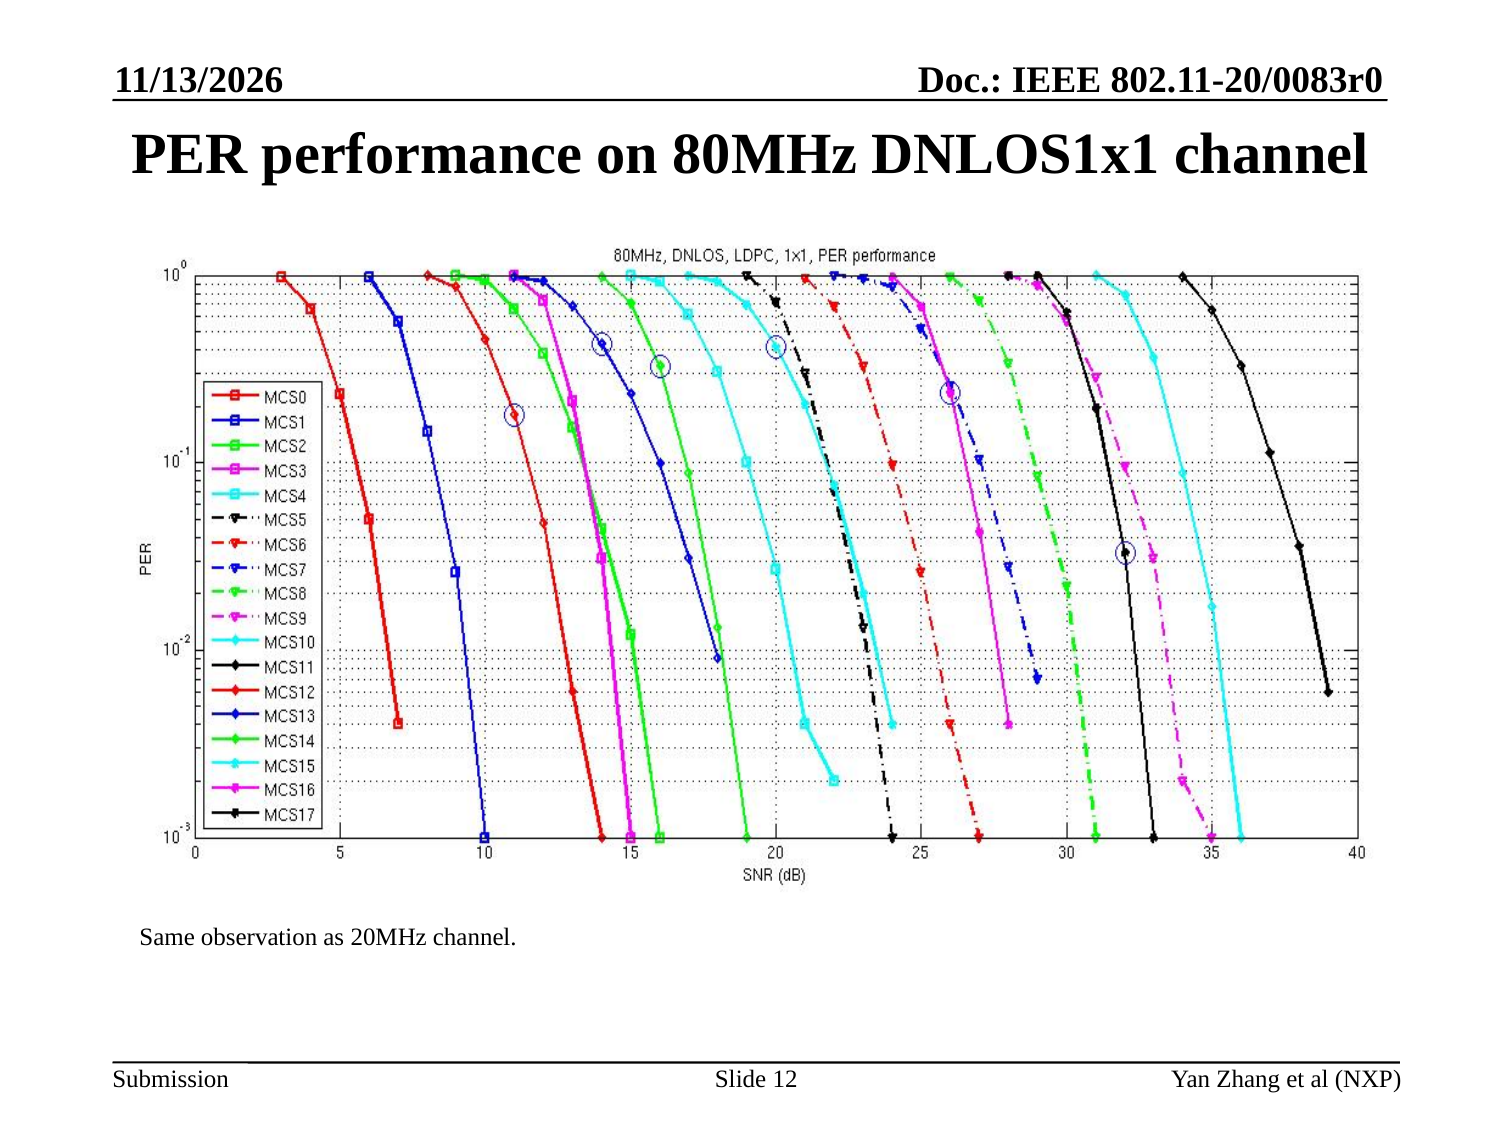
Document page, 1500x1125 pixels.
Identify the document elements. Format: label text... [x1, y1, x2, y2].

footer Yan Zhang et al (NXP) [1073, 1061, 1402, 1093]
title PER performance on 80MHz DNLOS1x1 channel [112, 124, 1388, 176]
slide_number Slide 12 [712, 1061, 800, 1093]
picture [0, 224, 1500, 913]
list Same observation as 20MHz channel. [123, 922, 1400, 1043]
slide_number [114, 54, 368, 101]
